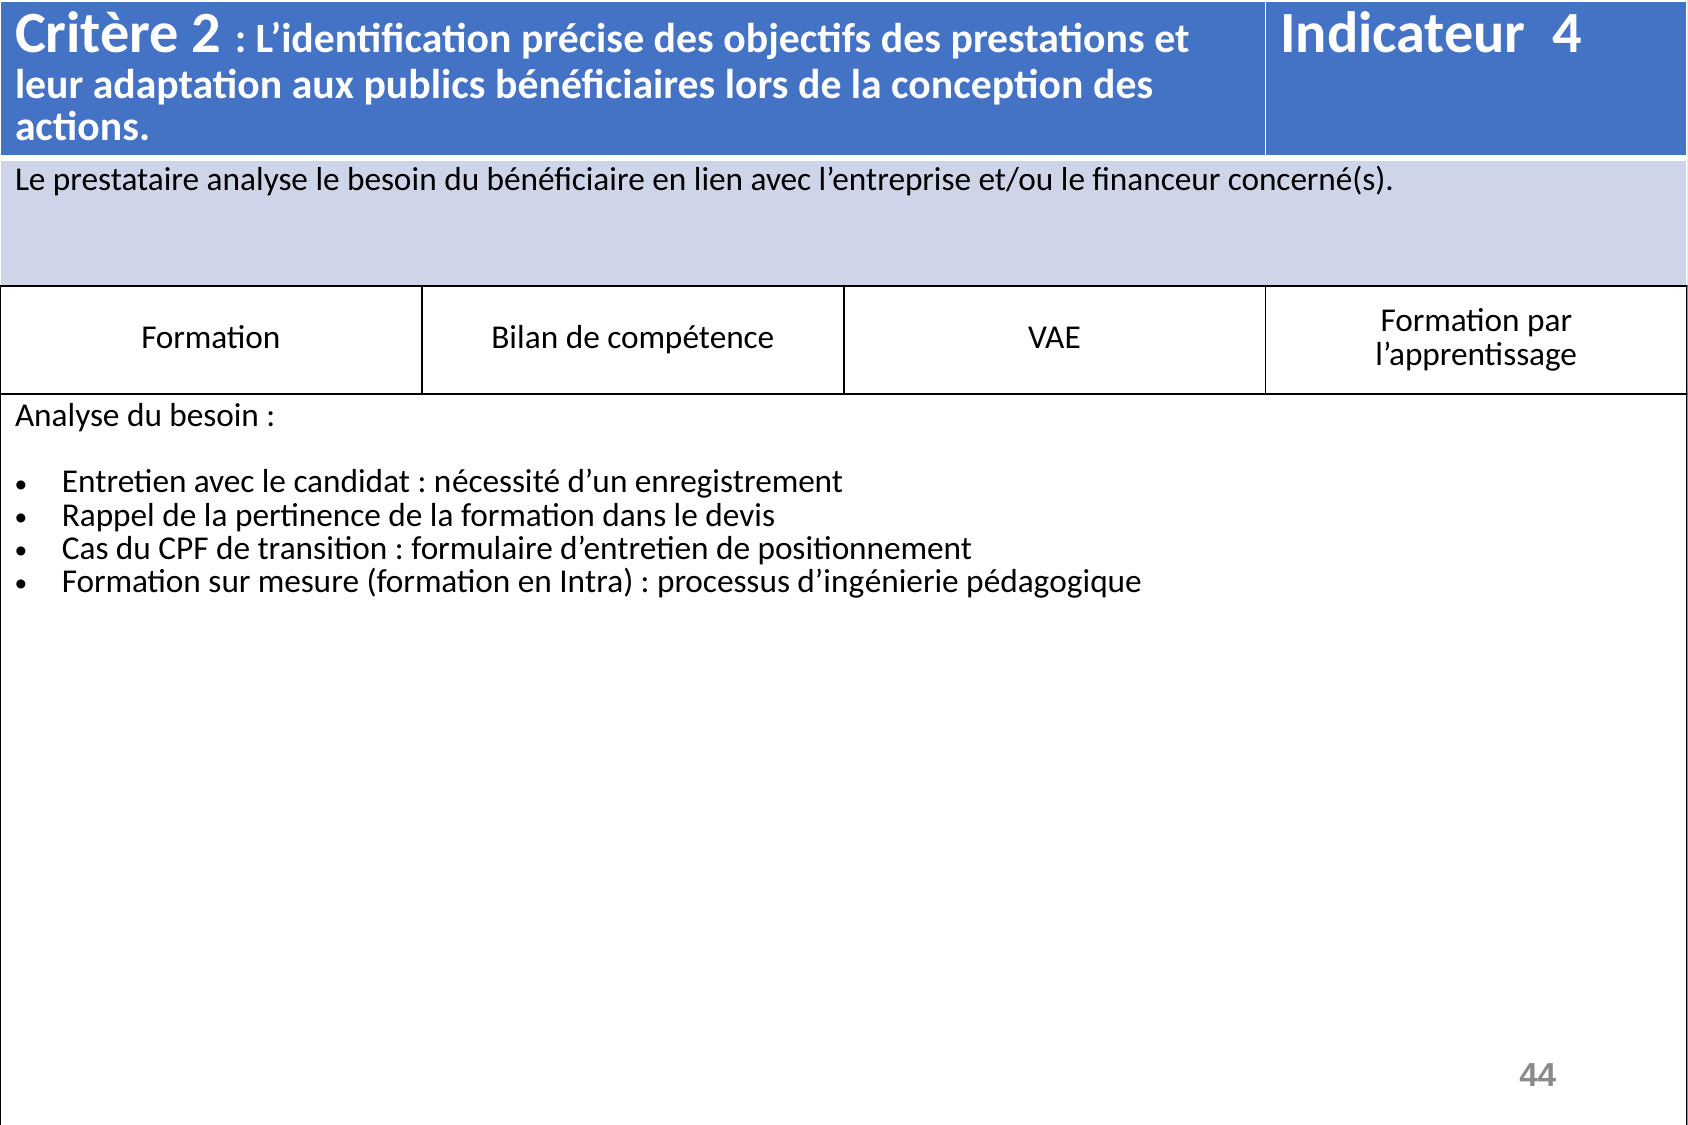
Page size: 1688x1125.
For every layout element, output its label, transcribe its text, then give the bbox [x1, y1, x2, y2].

table_cell Bilan de compétence [423, 287, 843, 393]
table_cell Le prestataire analyse le besoin du bénéficiaire en lien avec l’entreprise et/ou le financeur concerné(s). [1, 161, 1686, 285]
table_cell Formation [1, 287, 421, 393]
table_header Critère 2 : L’identification précise des objectifs des prestations et leur adaptation aux publics bénéficiaires lors de la conception des actions. [1, 2, 1265, 155]
table_header Indicateur 4 [1266, 2, 1686, 155]
table_cell VAE [845, 287, 1265, 393]
table_cell Analyse du besoin : Entretien avec le candidat : nécessité d’un enregistrement Rappel de la pertinence de la formation dans le devis Cas du CPF de transition : formulaire d’entretien de positionnement Formation sur mesure (formation en Intra) : processus d’ingénierie pédagogique [1, 395, 1686, 1125]
slide_number 44 [1191, 1042, 1572, 1103]
table_cell Formation par l’apprentissage [1266, 287, 1686, 393]
